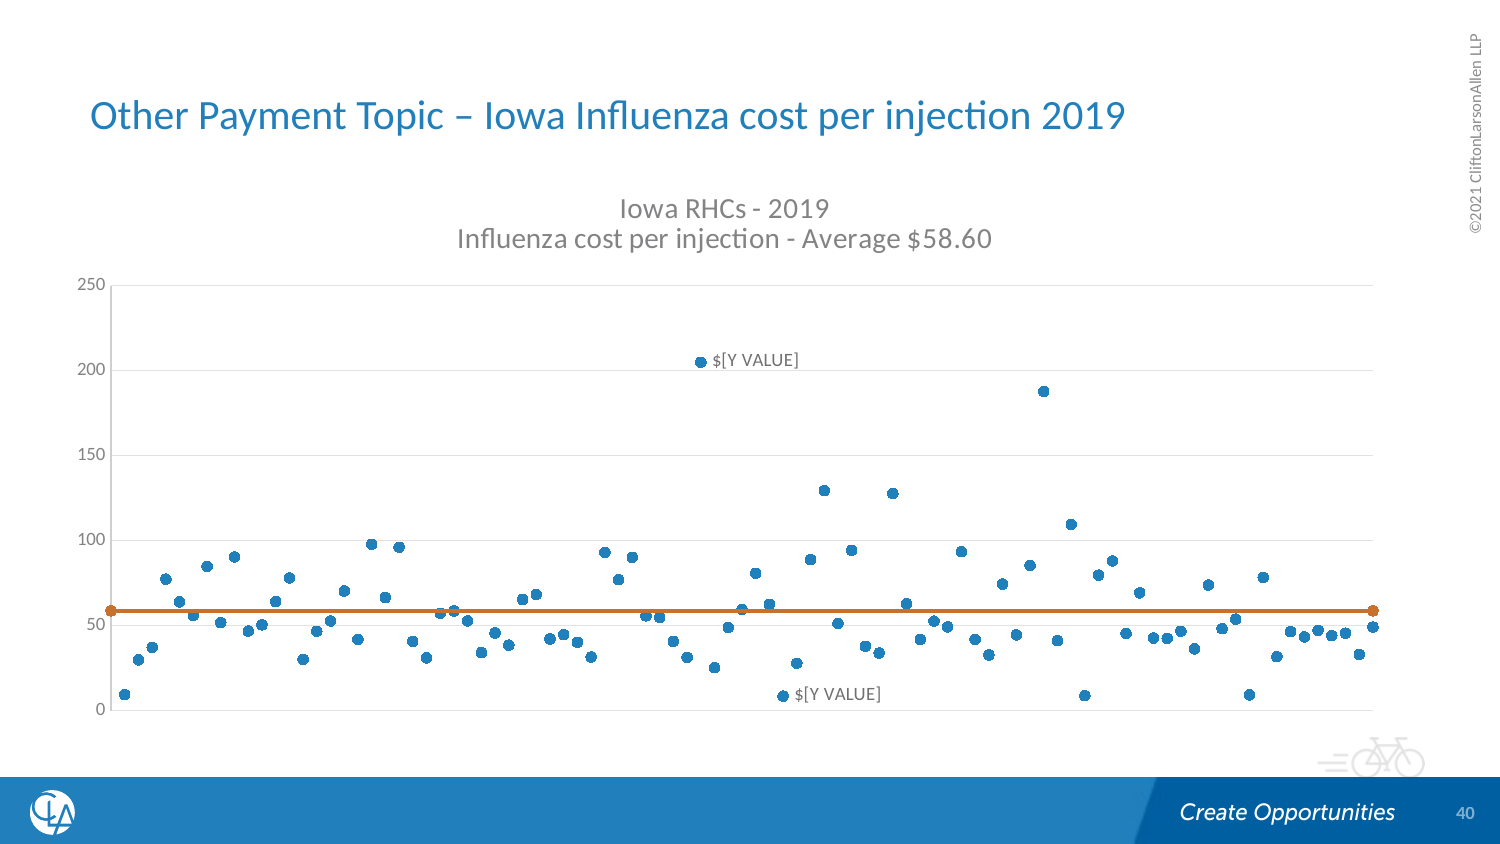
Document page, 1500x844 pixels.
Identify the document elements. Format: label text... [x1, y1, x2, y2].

chart [49, 168, 1401, 732]
slide_number 40 [1425, 784, 1490, 841]
title Other Payment Topic – Iowa Influenza cost per injection 2019 [74, 56, 1426, 169]
picture [0, 777, 1500, 844]
